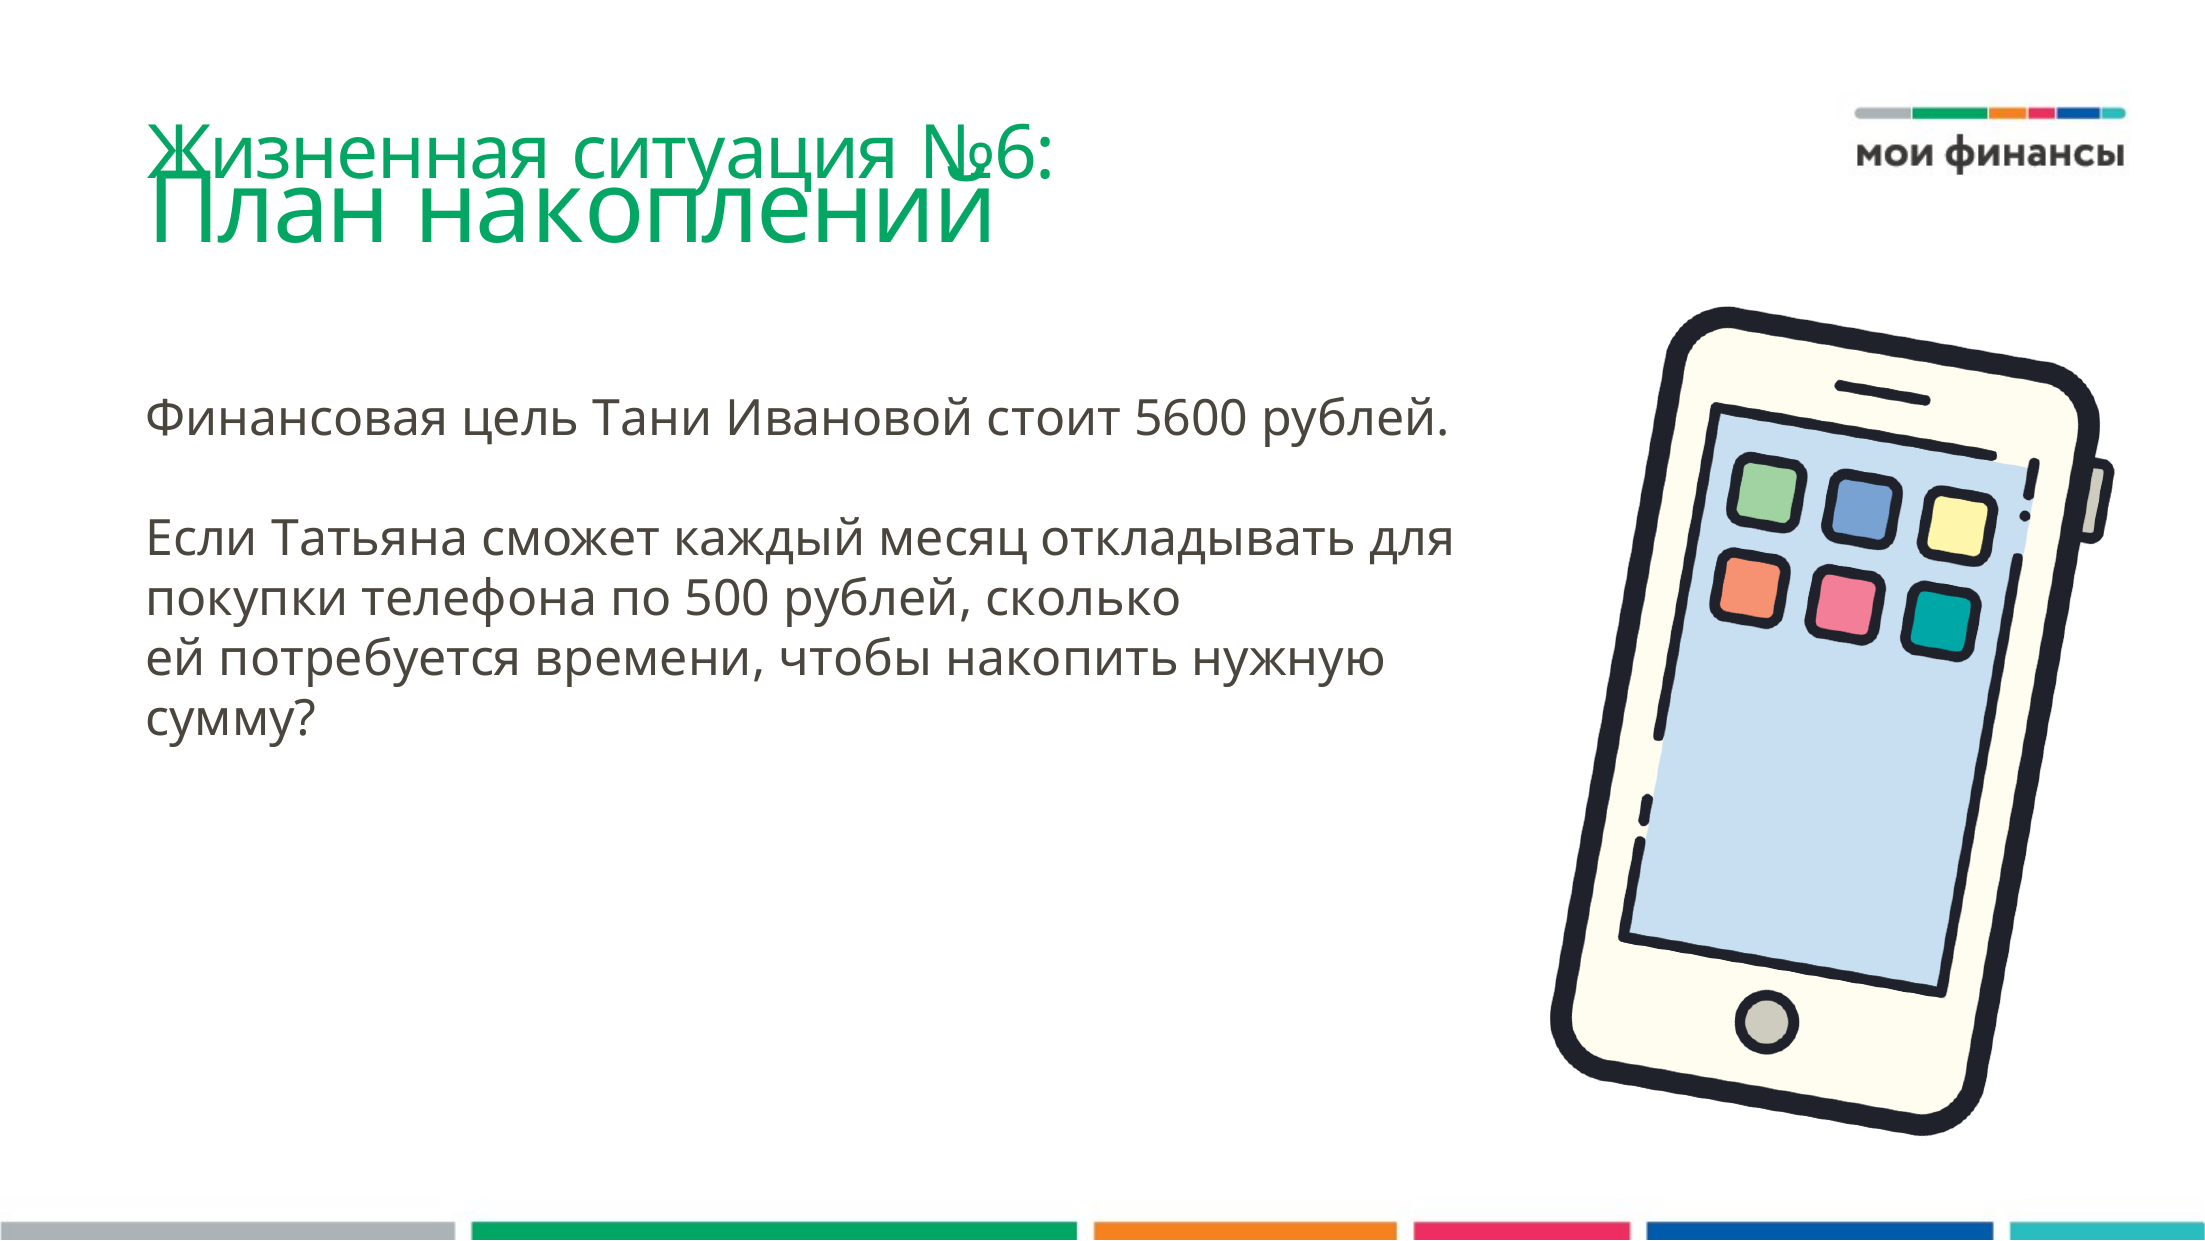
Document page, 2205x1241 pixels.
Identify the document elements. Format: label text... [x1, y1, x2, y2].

picture [0, 20, 2205, 1240]
text_box Жизненная ситуация №6: План накоплений [142, 124, 2062, 385]
text_box Финансовая цель Тани Ивановой стоит 5600 рублей. Если Татьяна сможет каждый месяц откладывать для покупки телефона по 500 рублей, сколько ей потребуется времени, чтобы накопить нужную сумму? [142, 384, 1463, 695]
